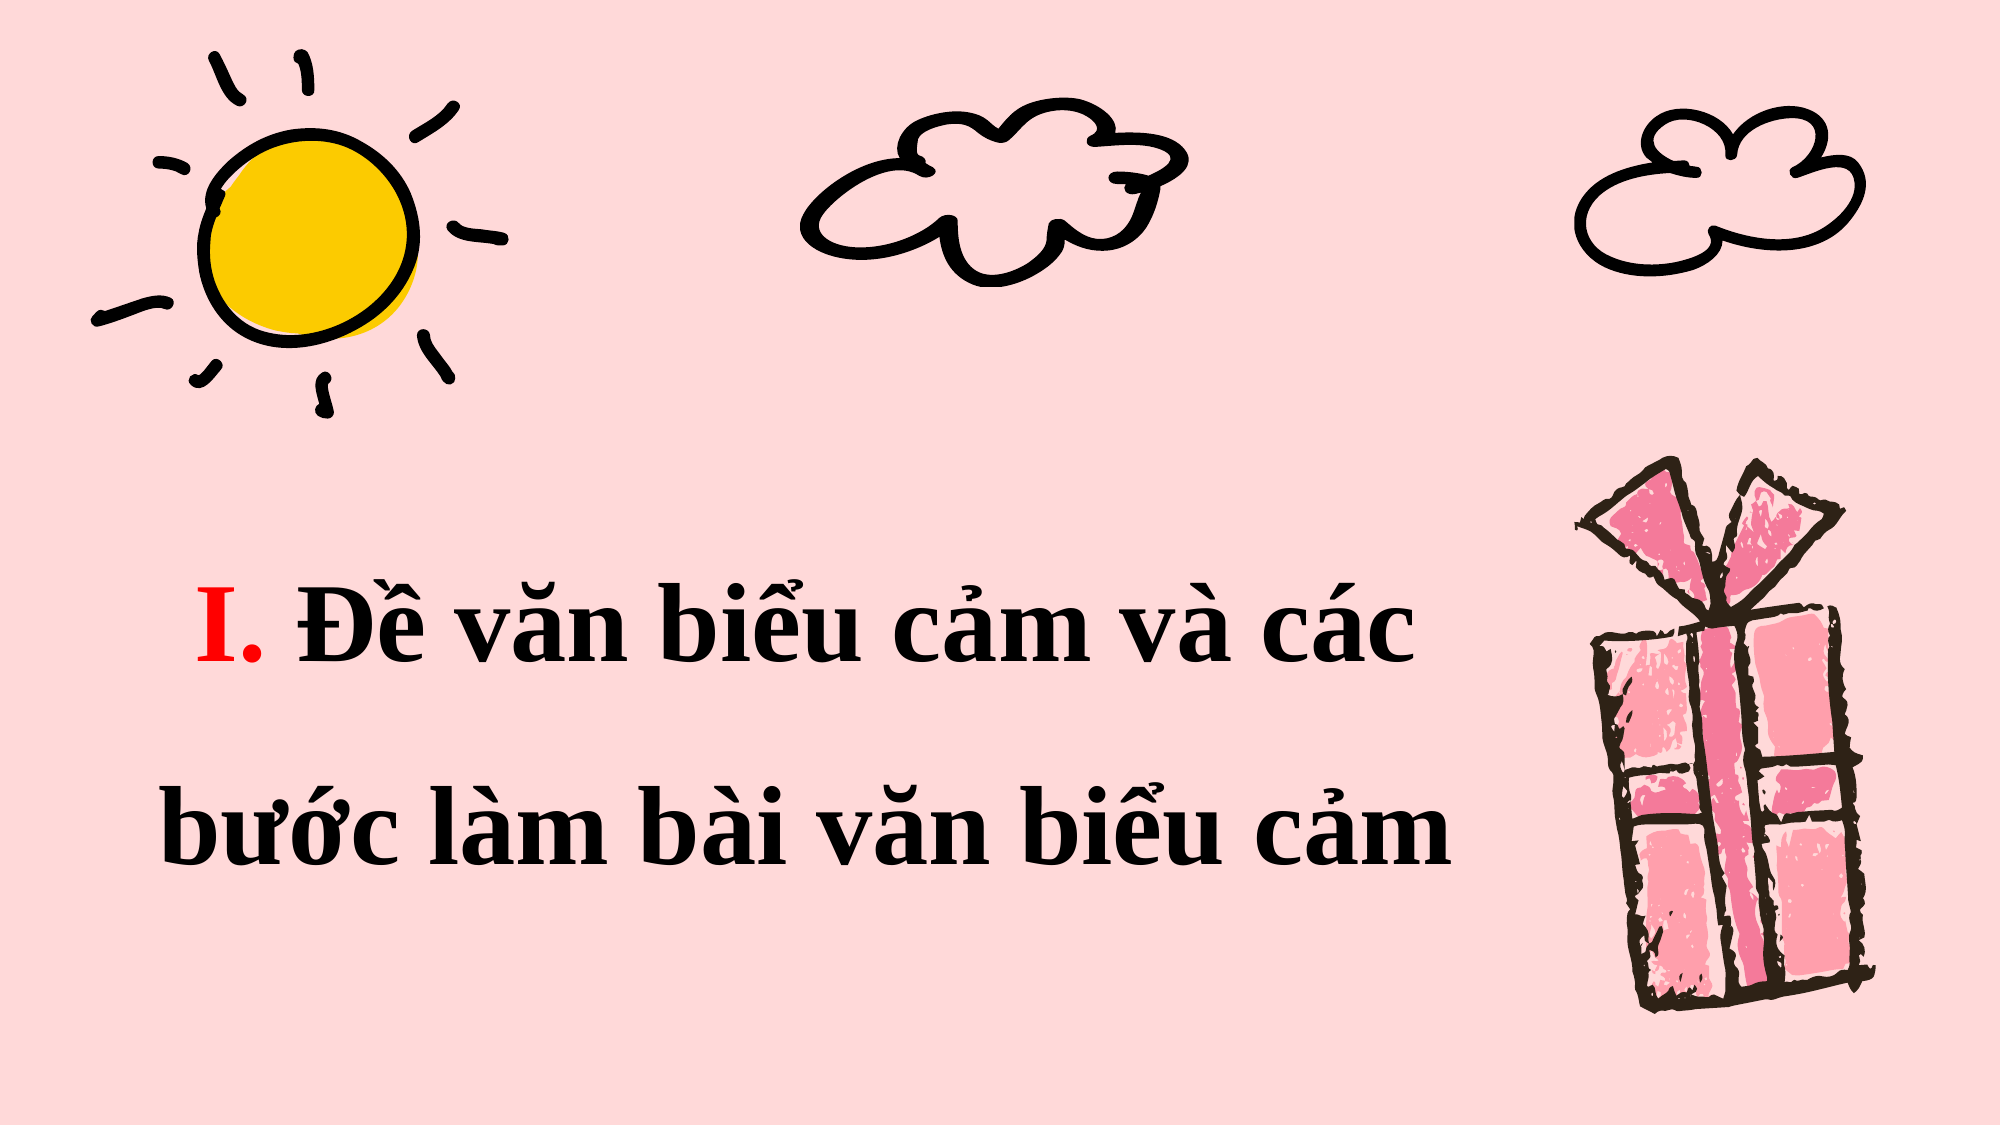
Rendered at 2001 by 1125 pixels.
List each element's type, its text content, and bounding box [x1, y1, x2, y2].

text_box I. Đề văn biểu cảm và các bước làm bài văn biểu cảm [119, 474, 1493, 894]
picture [1574, 455, 1877, 1014]
picture [90, 48, 510, 420]
picture [1574, 105, 1866, 277]
picture [800, 96, 1190, 287]
